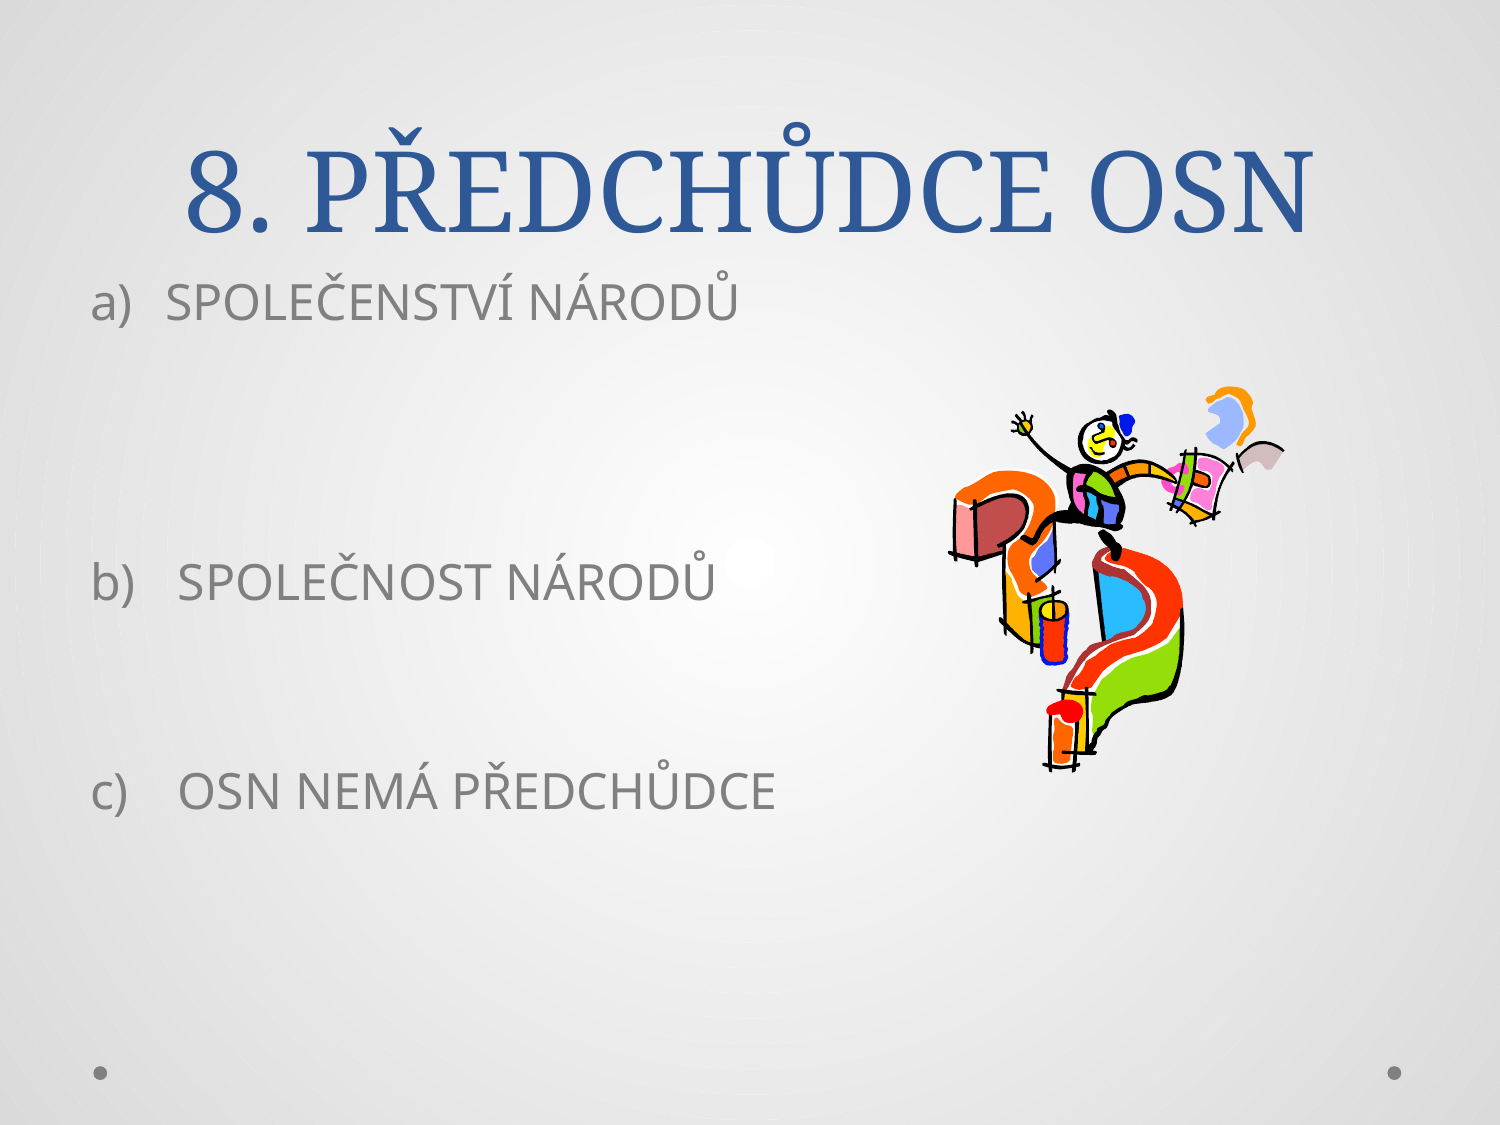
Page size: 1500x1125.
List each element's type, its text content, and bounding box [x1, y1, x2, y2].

list SPOLEČENSTVÍ NÁRODŮ SPOLEČNOST NÁRODŮ OSN NEMÁ PŘEDCHŮDCE [75, 262, 1425, 1005]
title 8. PŘEDCHŮDCE OSN [75, 0, 1425, 262]
picture [946, 381, 1290, 778]
